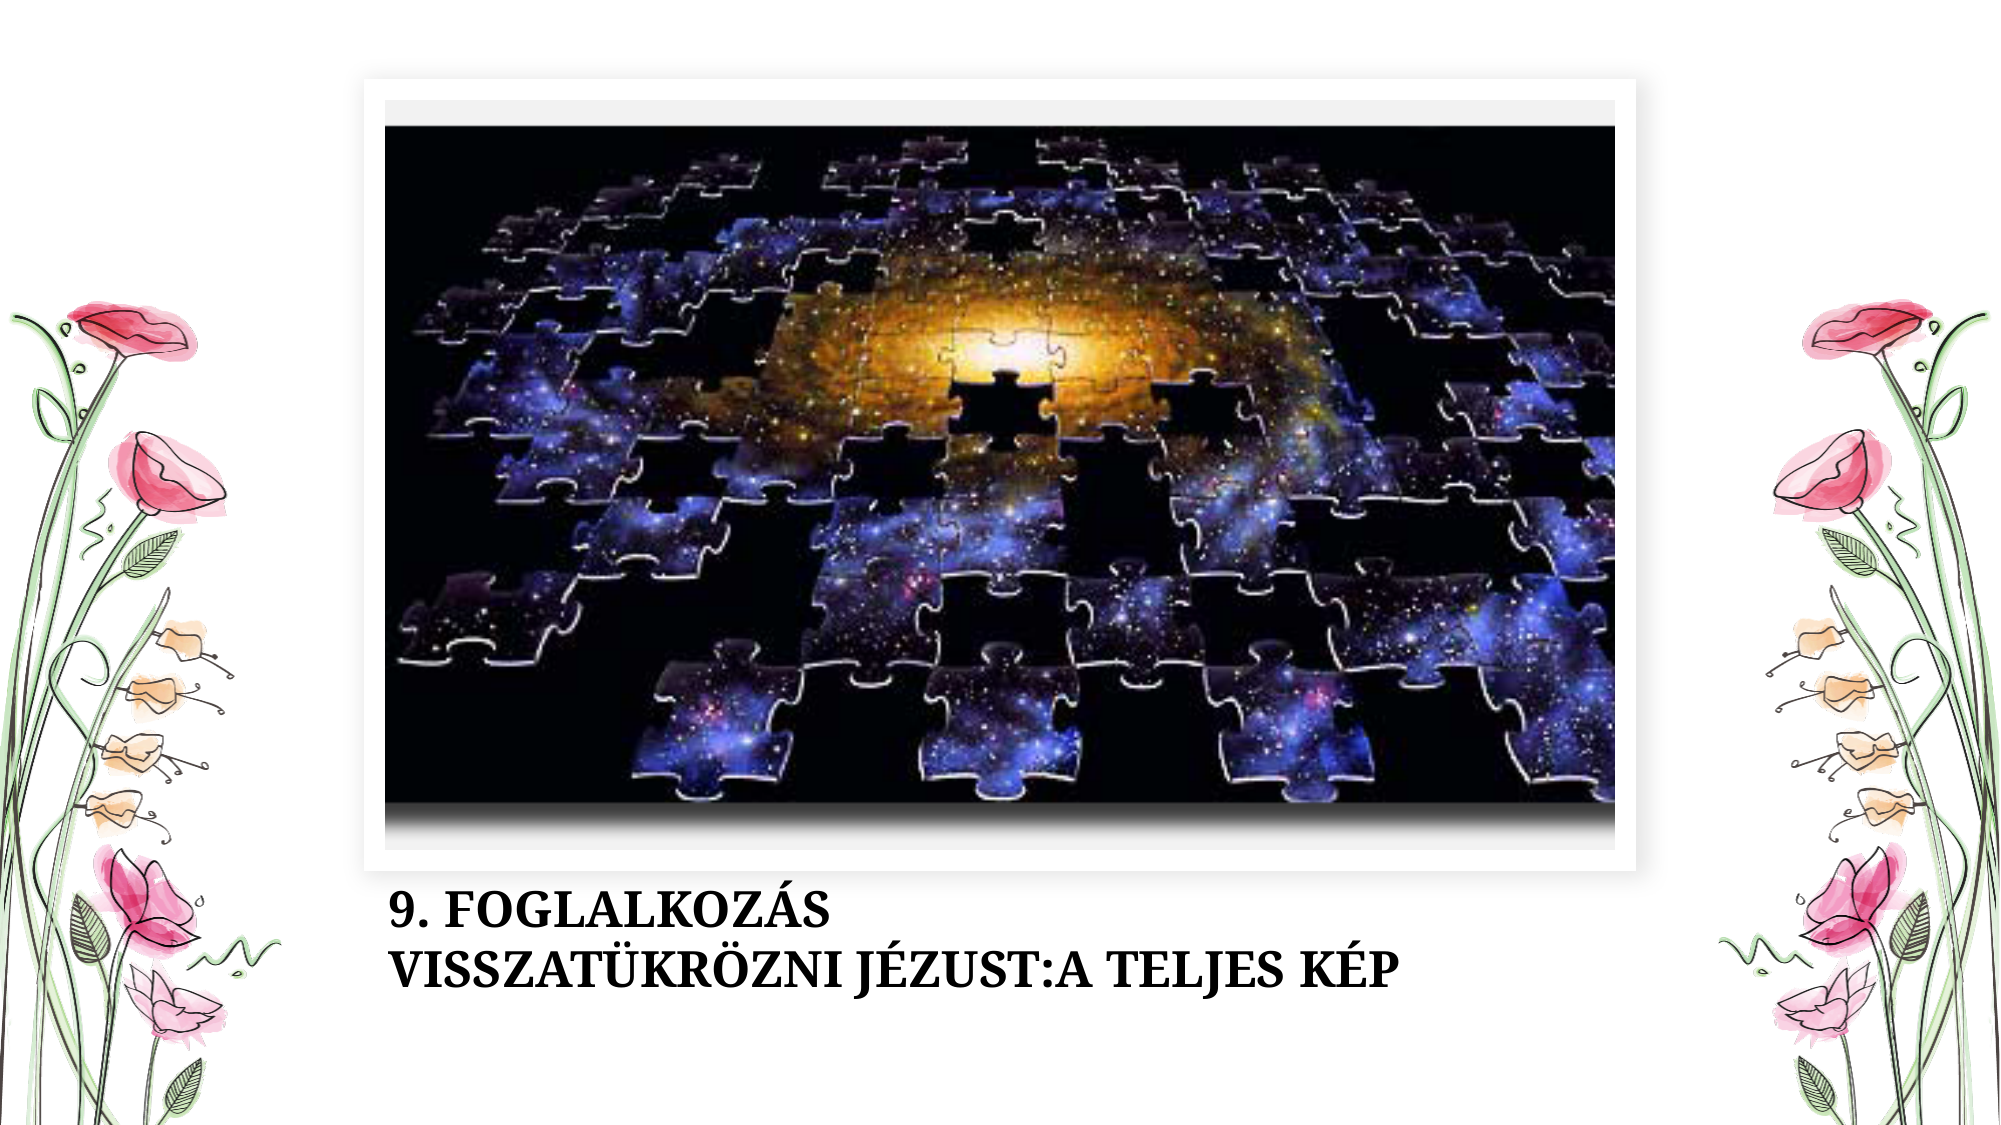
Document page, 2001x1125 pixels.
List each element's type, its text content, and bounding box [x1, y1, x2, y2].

picture [384, 99, 1615, 850]
picture [1650, 299, 2000, 1125]
text_box 9. FOGLALKOZÁS VISSZATÜKRÖZNI JÉZUST:A TELJES KÉP [373, 883, 1615, 1005]
picture [0, 301, 350, 1125]
